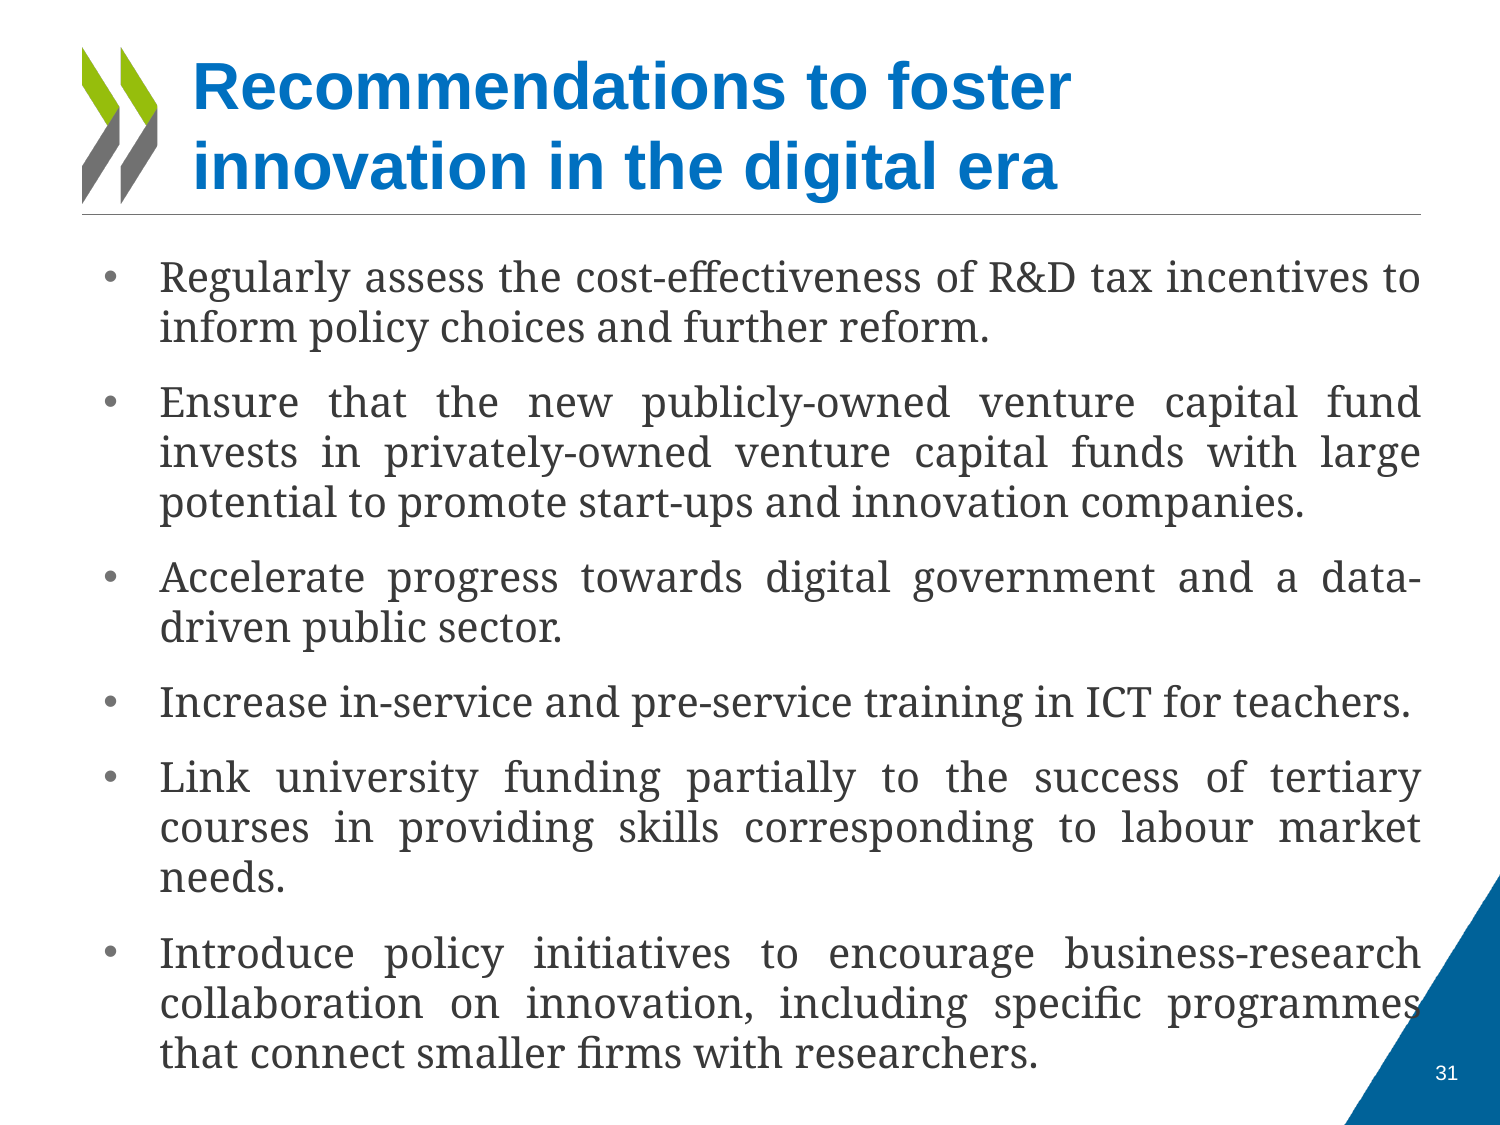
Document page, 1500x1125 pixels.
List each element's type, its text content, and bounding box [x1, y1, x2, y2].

picture [1344, 874, 1500, 1125]
list Regularly assess the cost-effectiveness of R&D tax incentives to inform policy choices and further reform. Ensure that the new publicly-owned venture capital fund invests in privately-owned venture capital funds with large potential to promote start-ups and innovation companies. Accelerate progress towards digital government and a data-driven public sector. Increase in-service and pre-service training in ICT for teachers. Link university funding partially to the success of tertiary courses in providing skills corresponding to labour market needs. Introduce policy initiatives to encourage business-research collaboration on innovation, including specific programmes that connect smaller firms with researchers. [88, 243, 1437, 1033]
title Recommendations to foster innovation in the digital era [177, 38, 1394, 207]
slide_number 31 [1417, 1051, 1474, 1092]
